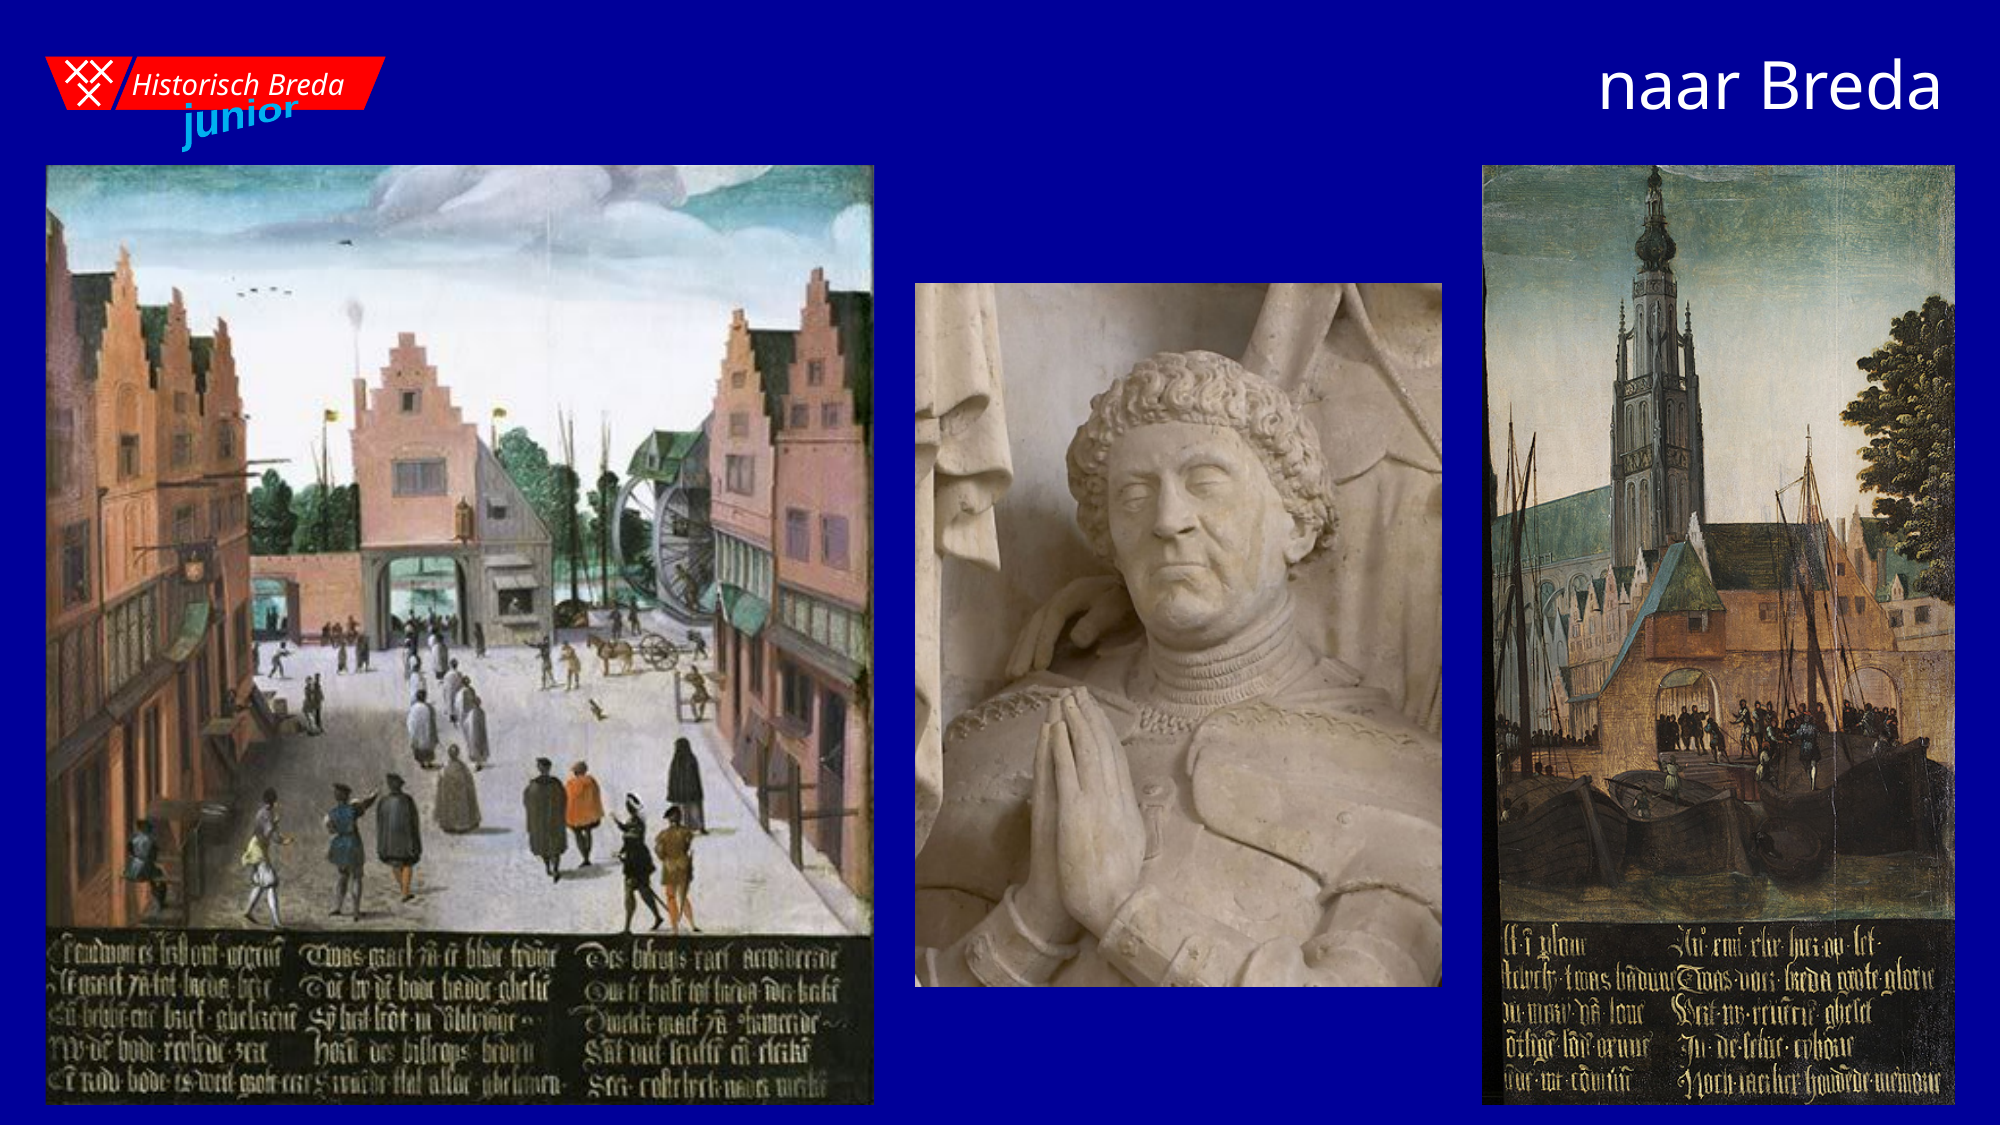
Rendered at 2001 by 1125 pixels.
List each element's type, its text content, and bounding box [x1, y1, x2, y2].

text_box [45, 56, 386, 110]
picture [45, 165, 875, 1105]
picture [914, 283, 1442, 987]
picture [1482, 165, 1955, 1105]
text_box naar Breda [425, 35, 1959, 131]
